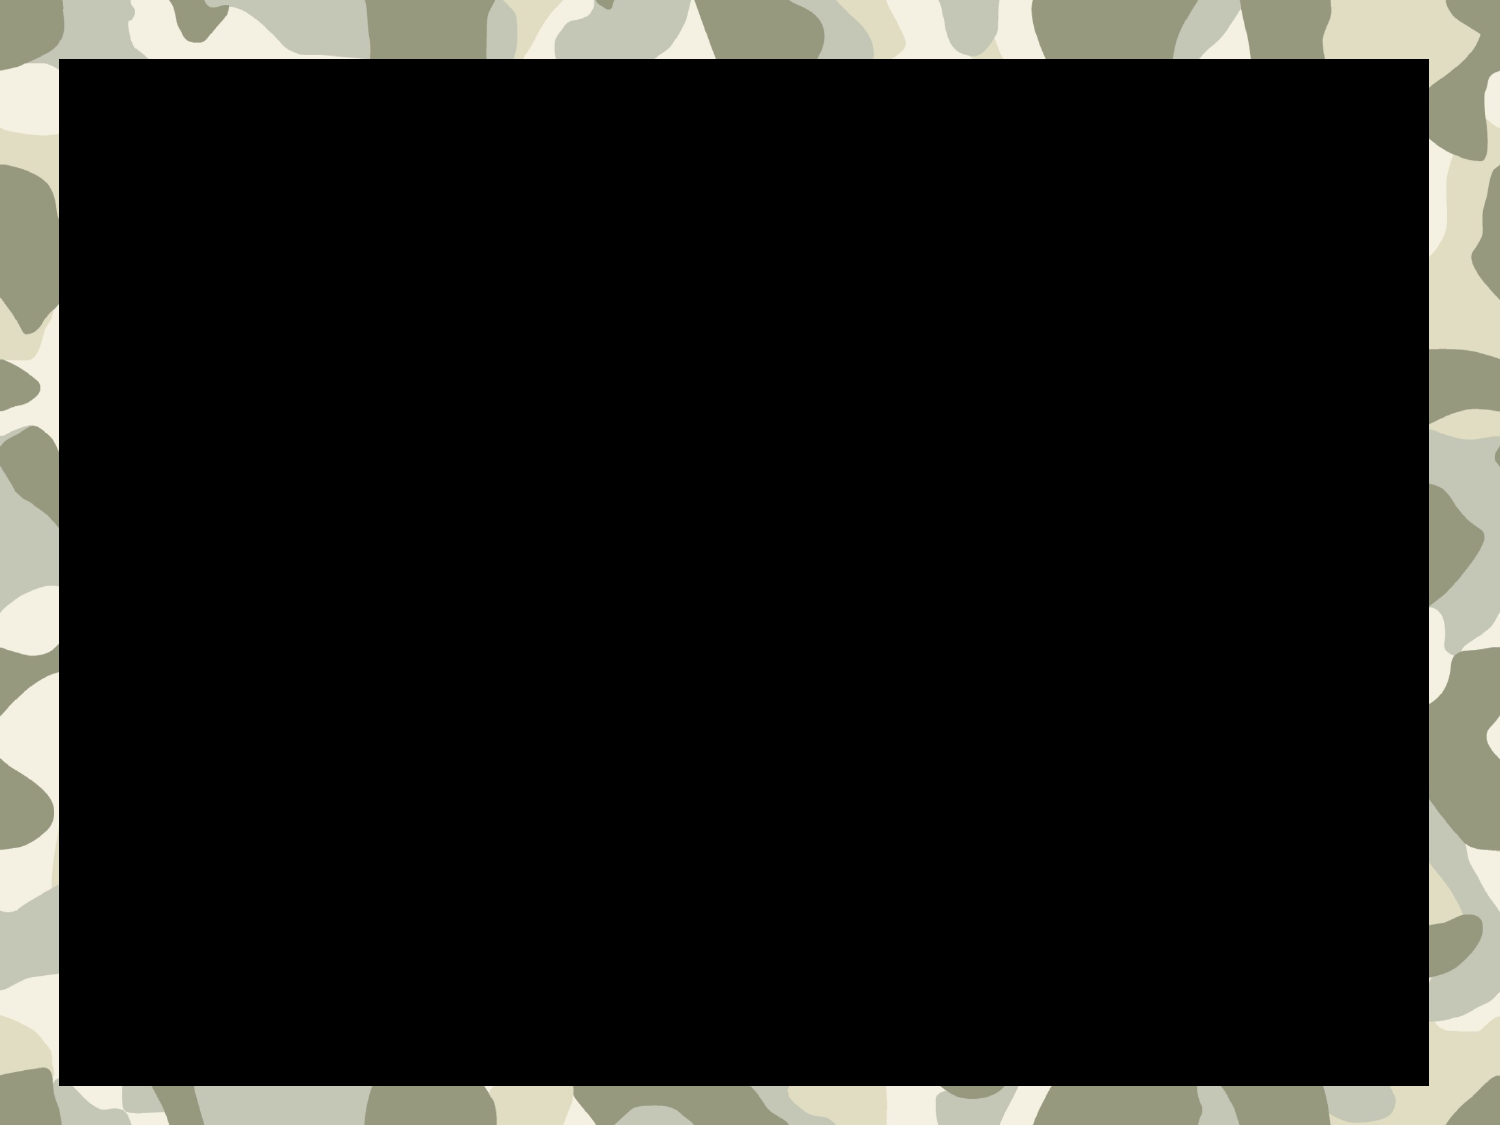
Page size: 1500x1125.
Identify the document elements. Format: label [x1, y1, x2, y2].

picture [0, 0, 1500, 1125]
text_box [58, 58, 1430, 1088]
